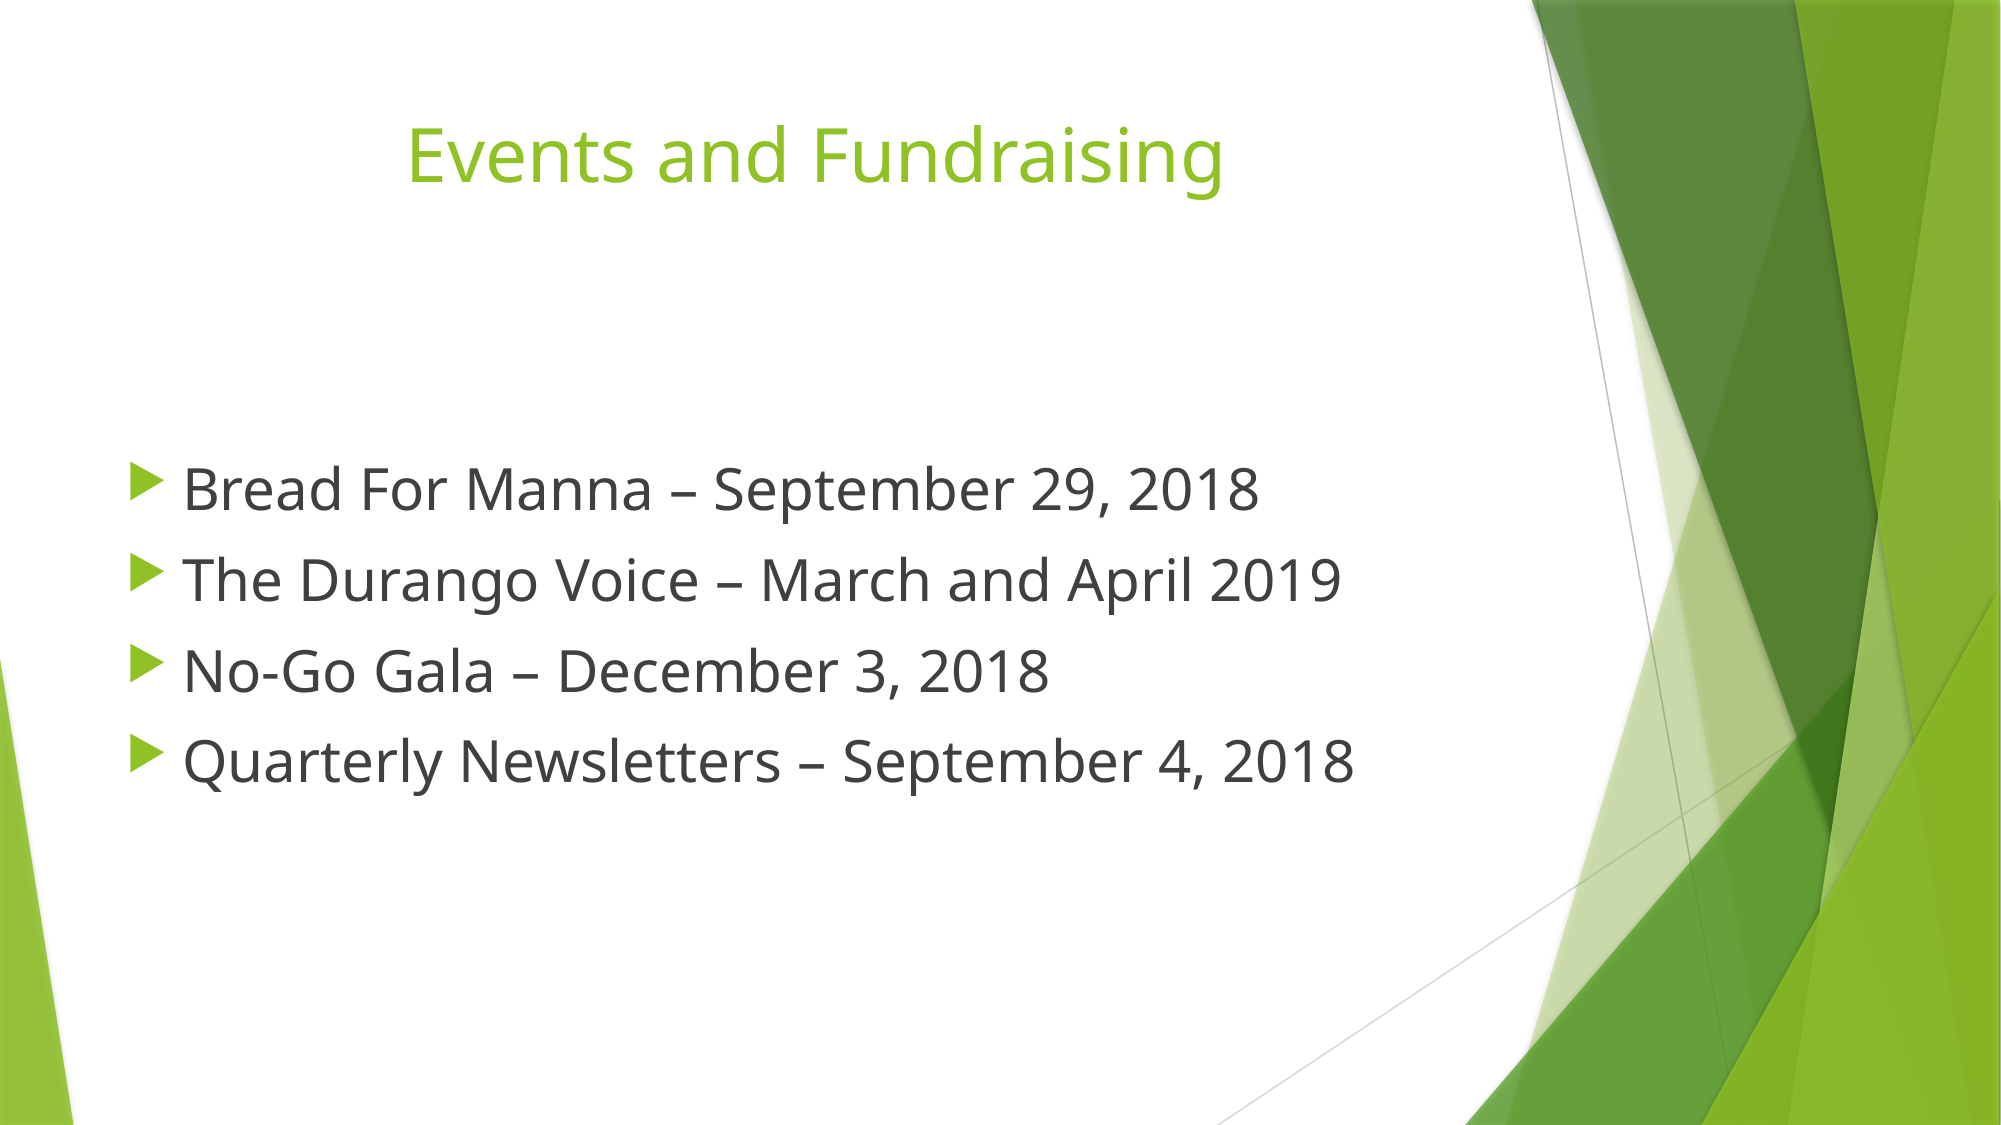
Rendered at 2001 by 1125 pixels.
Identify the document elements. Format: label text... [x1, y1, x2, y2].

title Events and Fundraising [111, 99, 1522, 317]
list Bread For Manna – September 29, 2018 The Durango Voice – March and April 2019 No-Go Gala – December 3, 2018 Quarterly Newsletters – September 4, 2018 [111, 354, 1522, 992]
